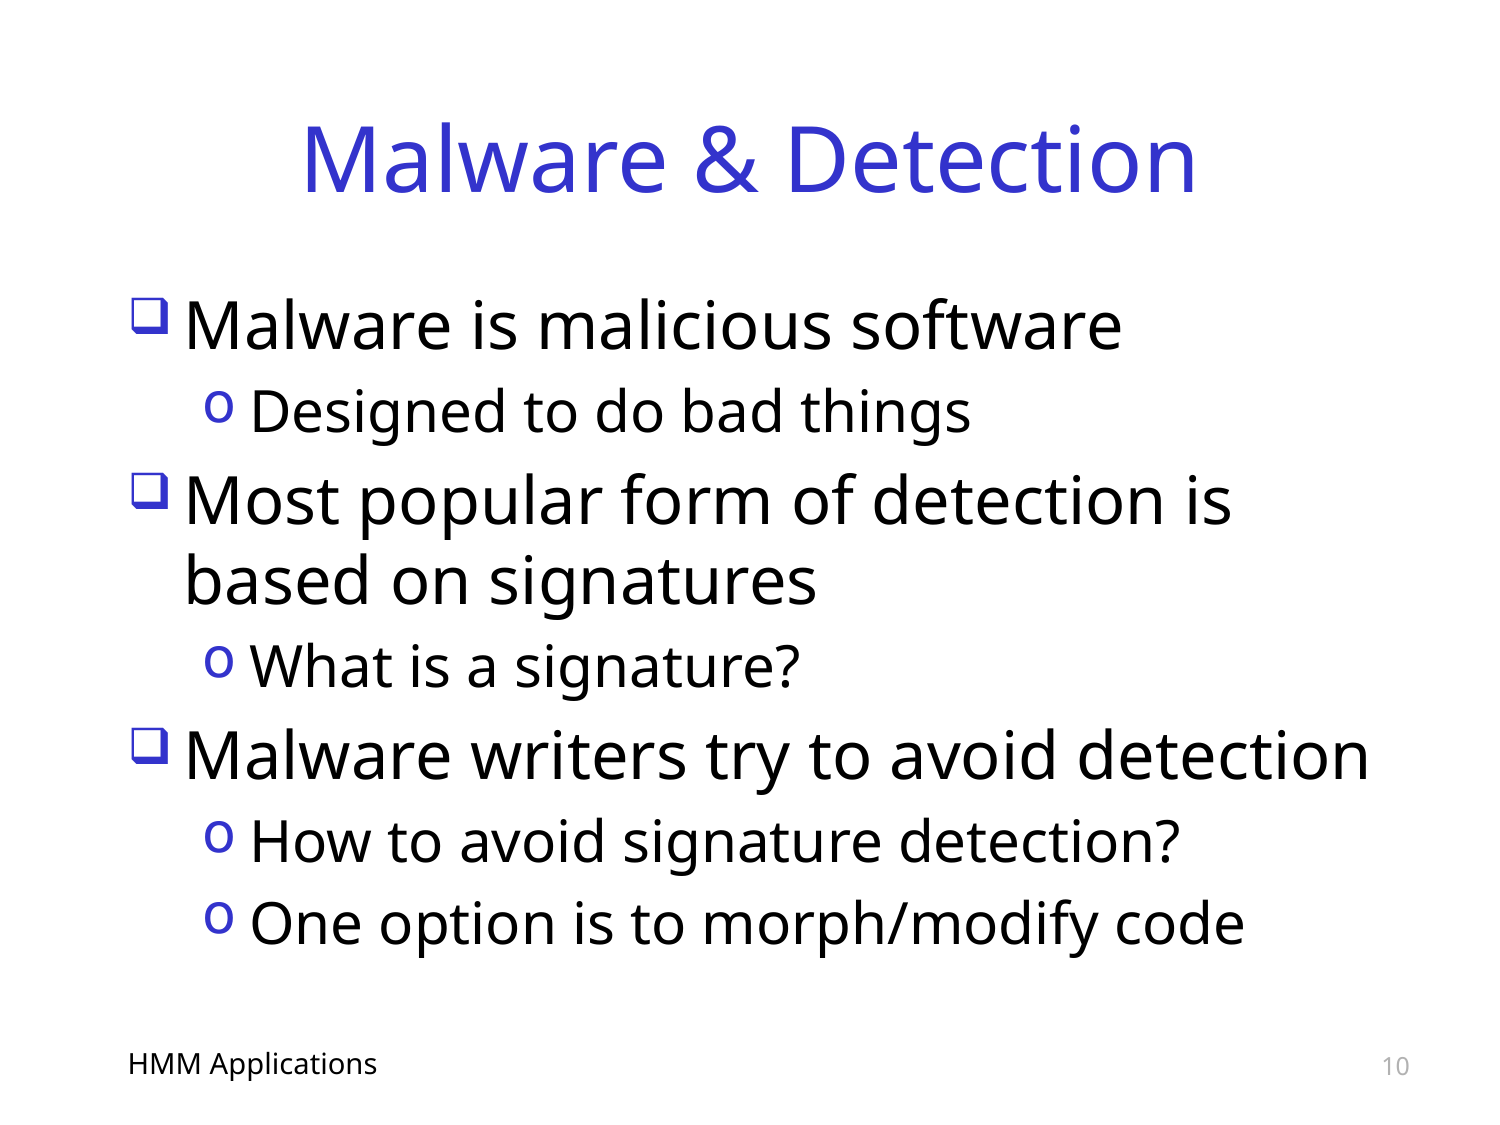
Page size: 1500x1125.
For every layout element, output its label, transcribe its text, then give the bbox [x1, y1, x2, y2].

slide_number 10 [1074, 1037, 1425, 1098]
footer HMM Applications [112, 1037, 776, 1101]
list Malware is malicious software Designed to do bad things Most popular form of detection is based on signatures What is a signature? Malware writers try to avoid detection How to avoid signature detection? One option is to morph/modify code [112, 274, 1413, 1001]
title Malware & Detection [112, 62, 1388, 251]
